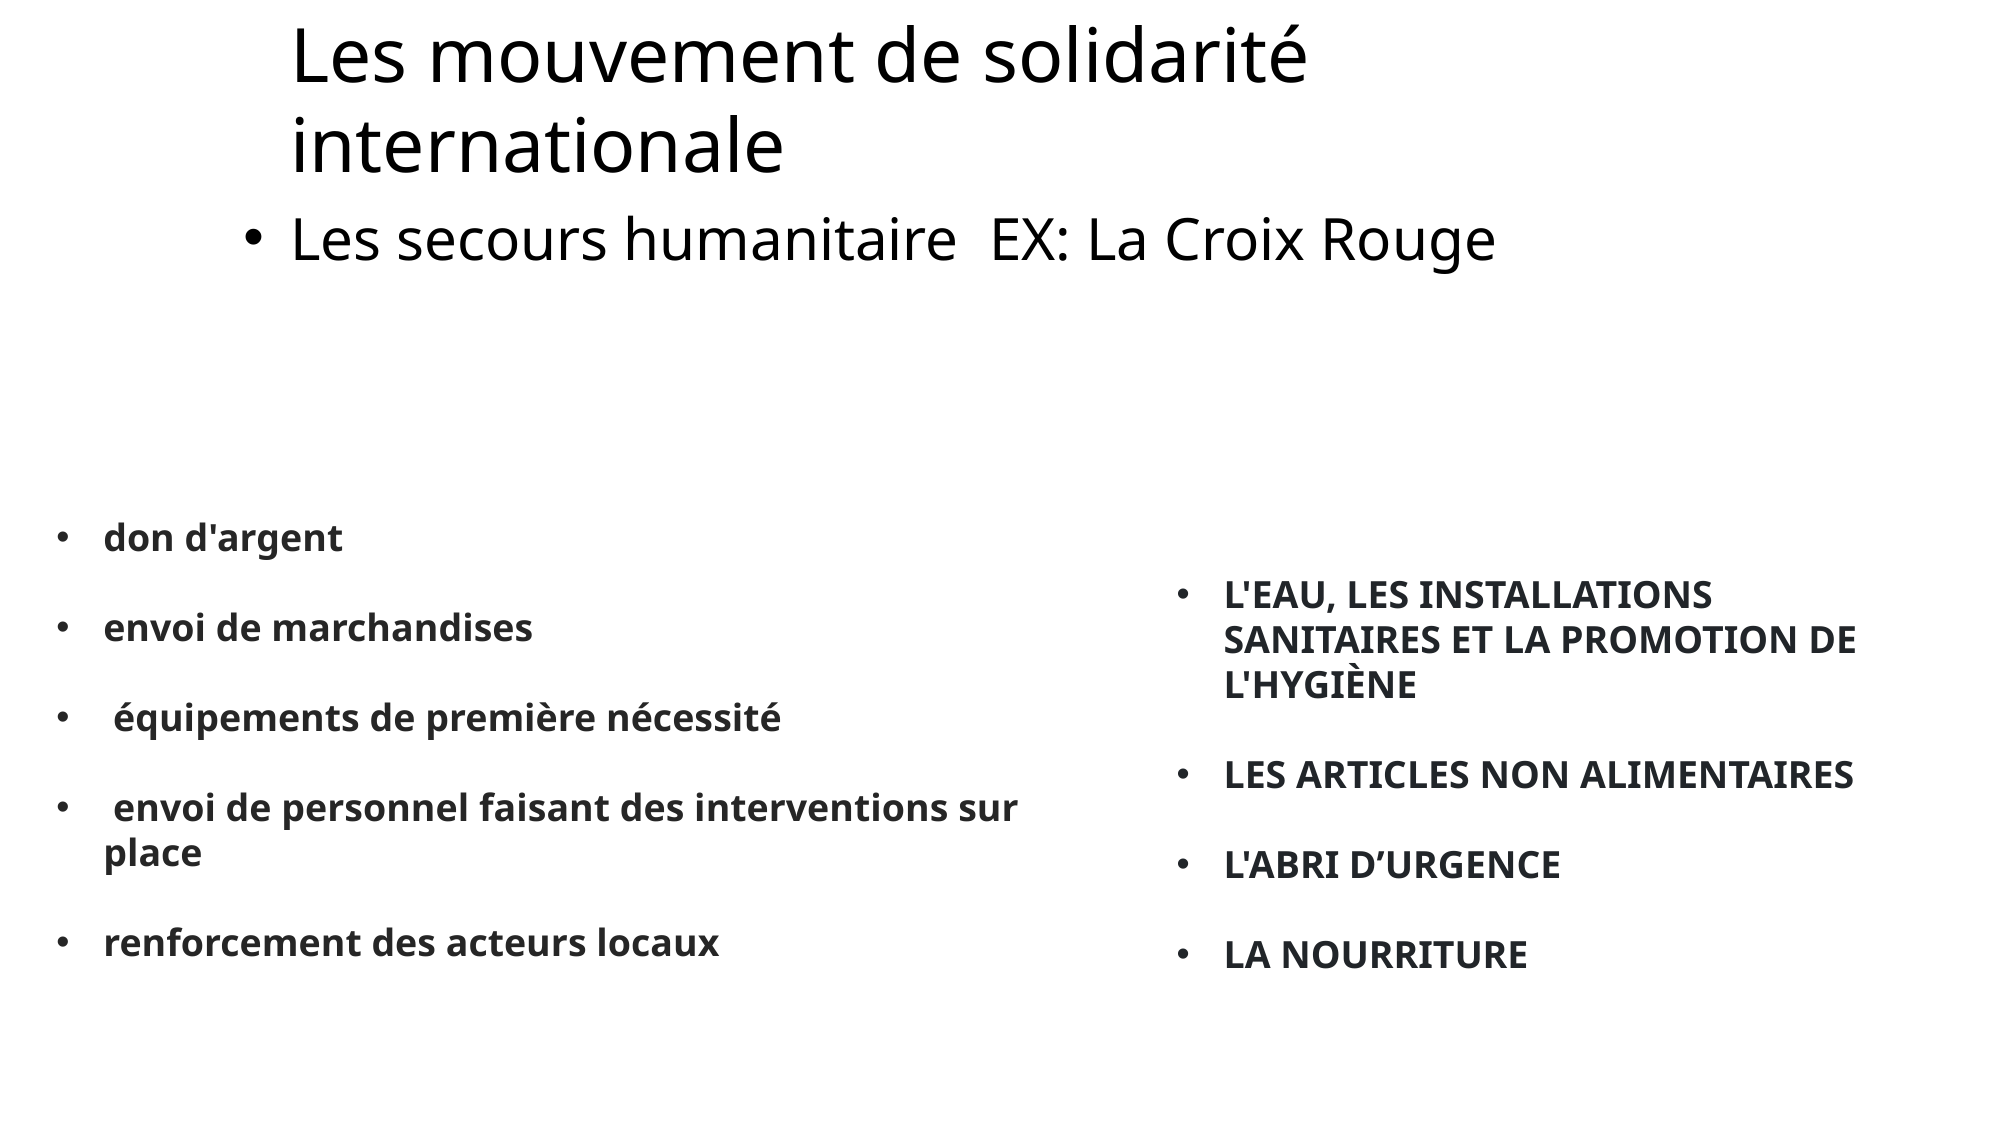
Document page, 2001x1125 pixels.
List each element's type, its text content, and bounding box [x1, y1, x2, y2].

text_box Les mouvement de solidarité internationale [275, 0, 1724, 194]
text_box L'eau, les installations sanitaires et la promotion de l'hygiène Les articles non alimentaires L'abri d’urgence La nourriture [1161, 563, 1927, 1029]
text_box Les secours humanitaire EX: La Croix Rouge [228, 194, 1912, 280]
text_box don d'argent envoi de marchandises équipements de première nécessité envoi de personnel faisant des interventions sur place renforcement des acteurs locaux [41, 506, 1072, 972]
